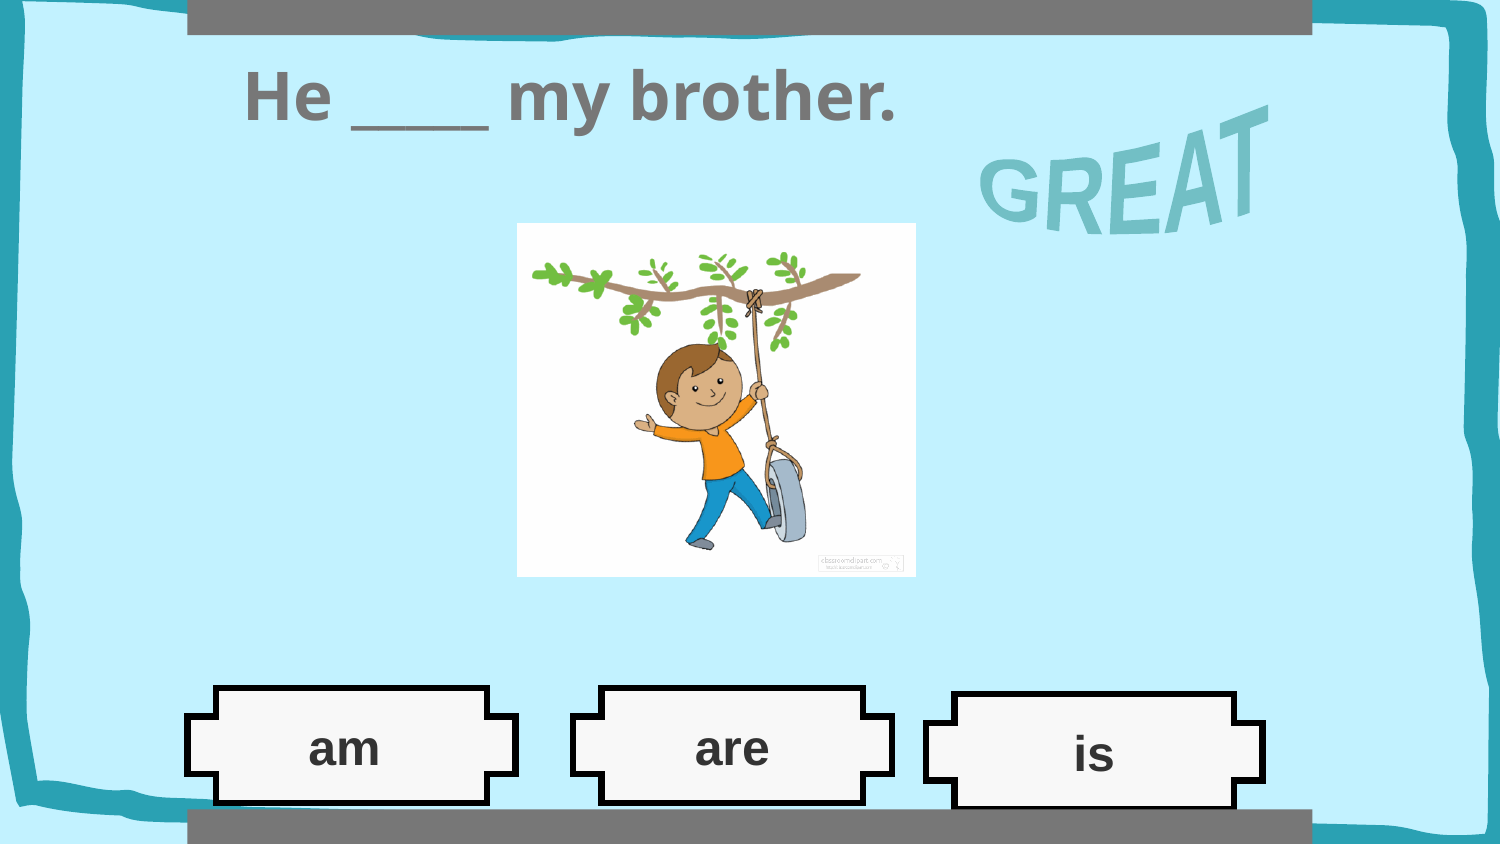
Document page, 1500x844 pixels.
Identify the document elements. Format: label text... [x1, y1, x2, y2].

text_box are [572, 687, 892, 803]
text_box is [925, 694, 1263, 807]
picture [516, 223, 916, 577]
text_box [185, 807, 1314, 844]
text_box am [187, 687, 516, 803]
text_box [185, 0, 1314, 37]
title He _____ my brother. [227, 40, 1240, 147]
